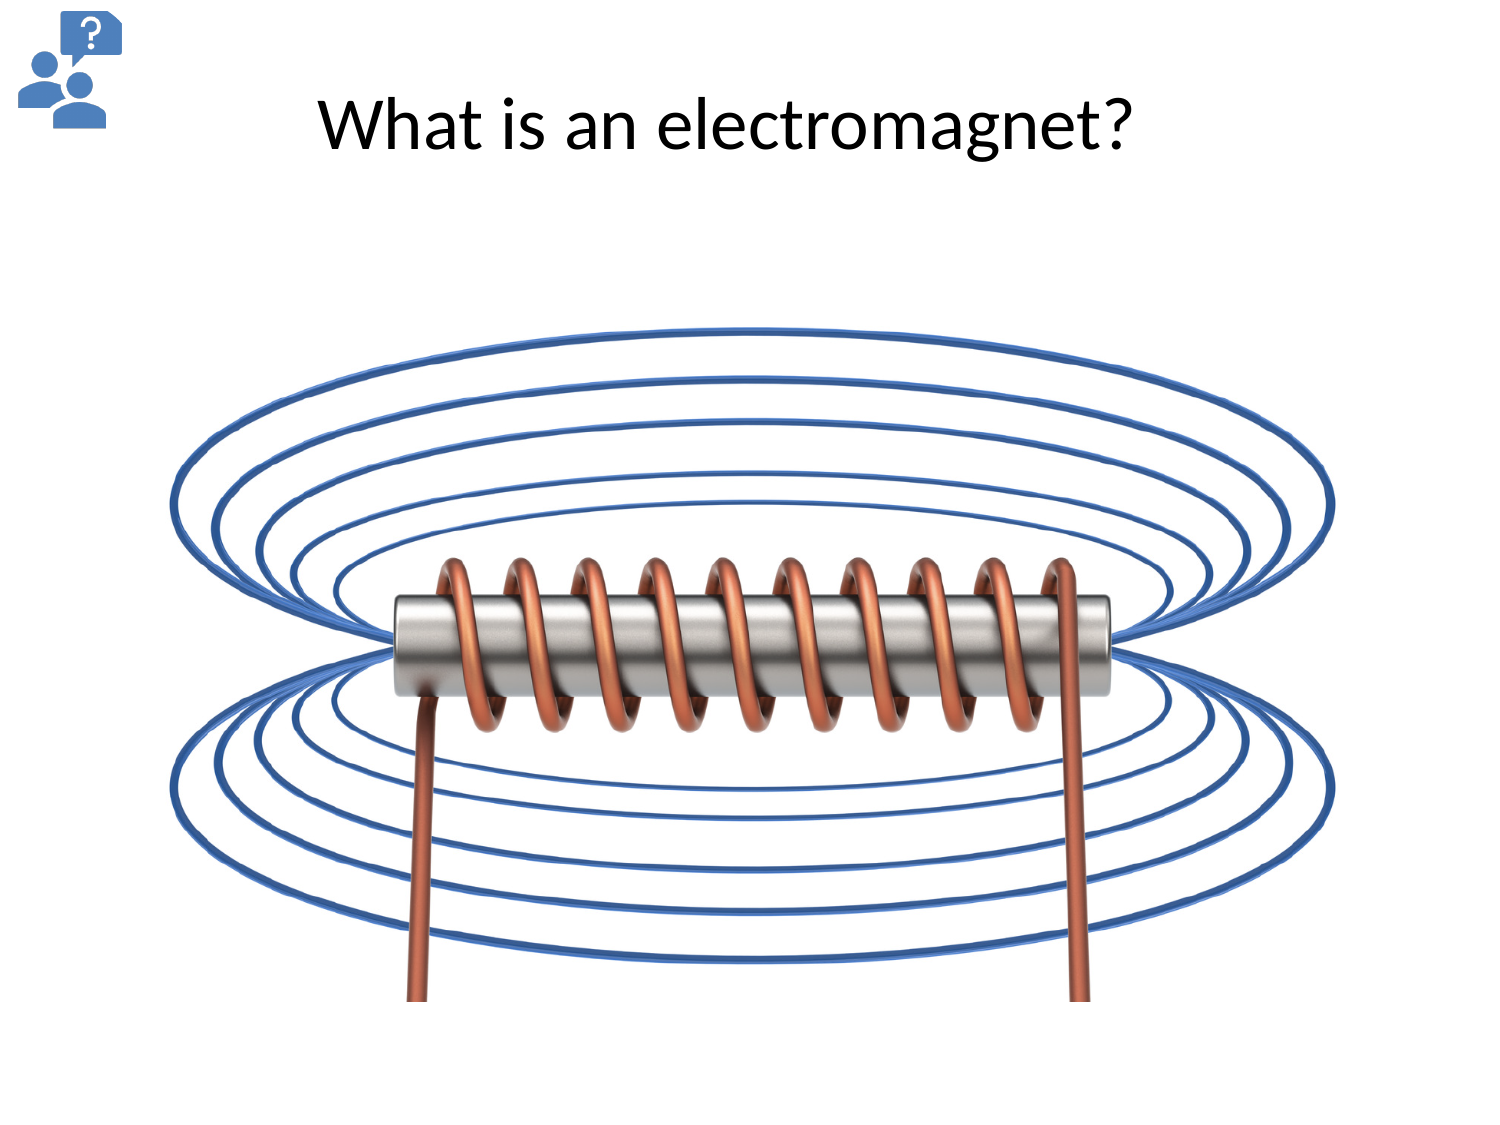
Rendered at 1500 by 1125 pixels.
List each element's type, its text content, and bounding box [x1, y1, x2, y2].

text_box What is an electromagnet? [302, 67, 1161, 173]
picture [112, 298, 1388, 1030]
text_box [0, 0, 140, 140]
